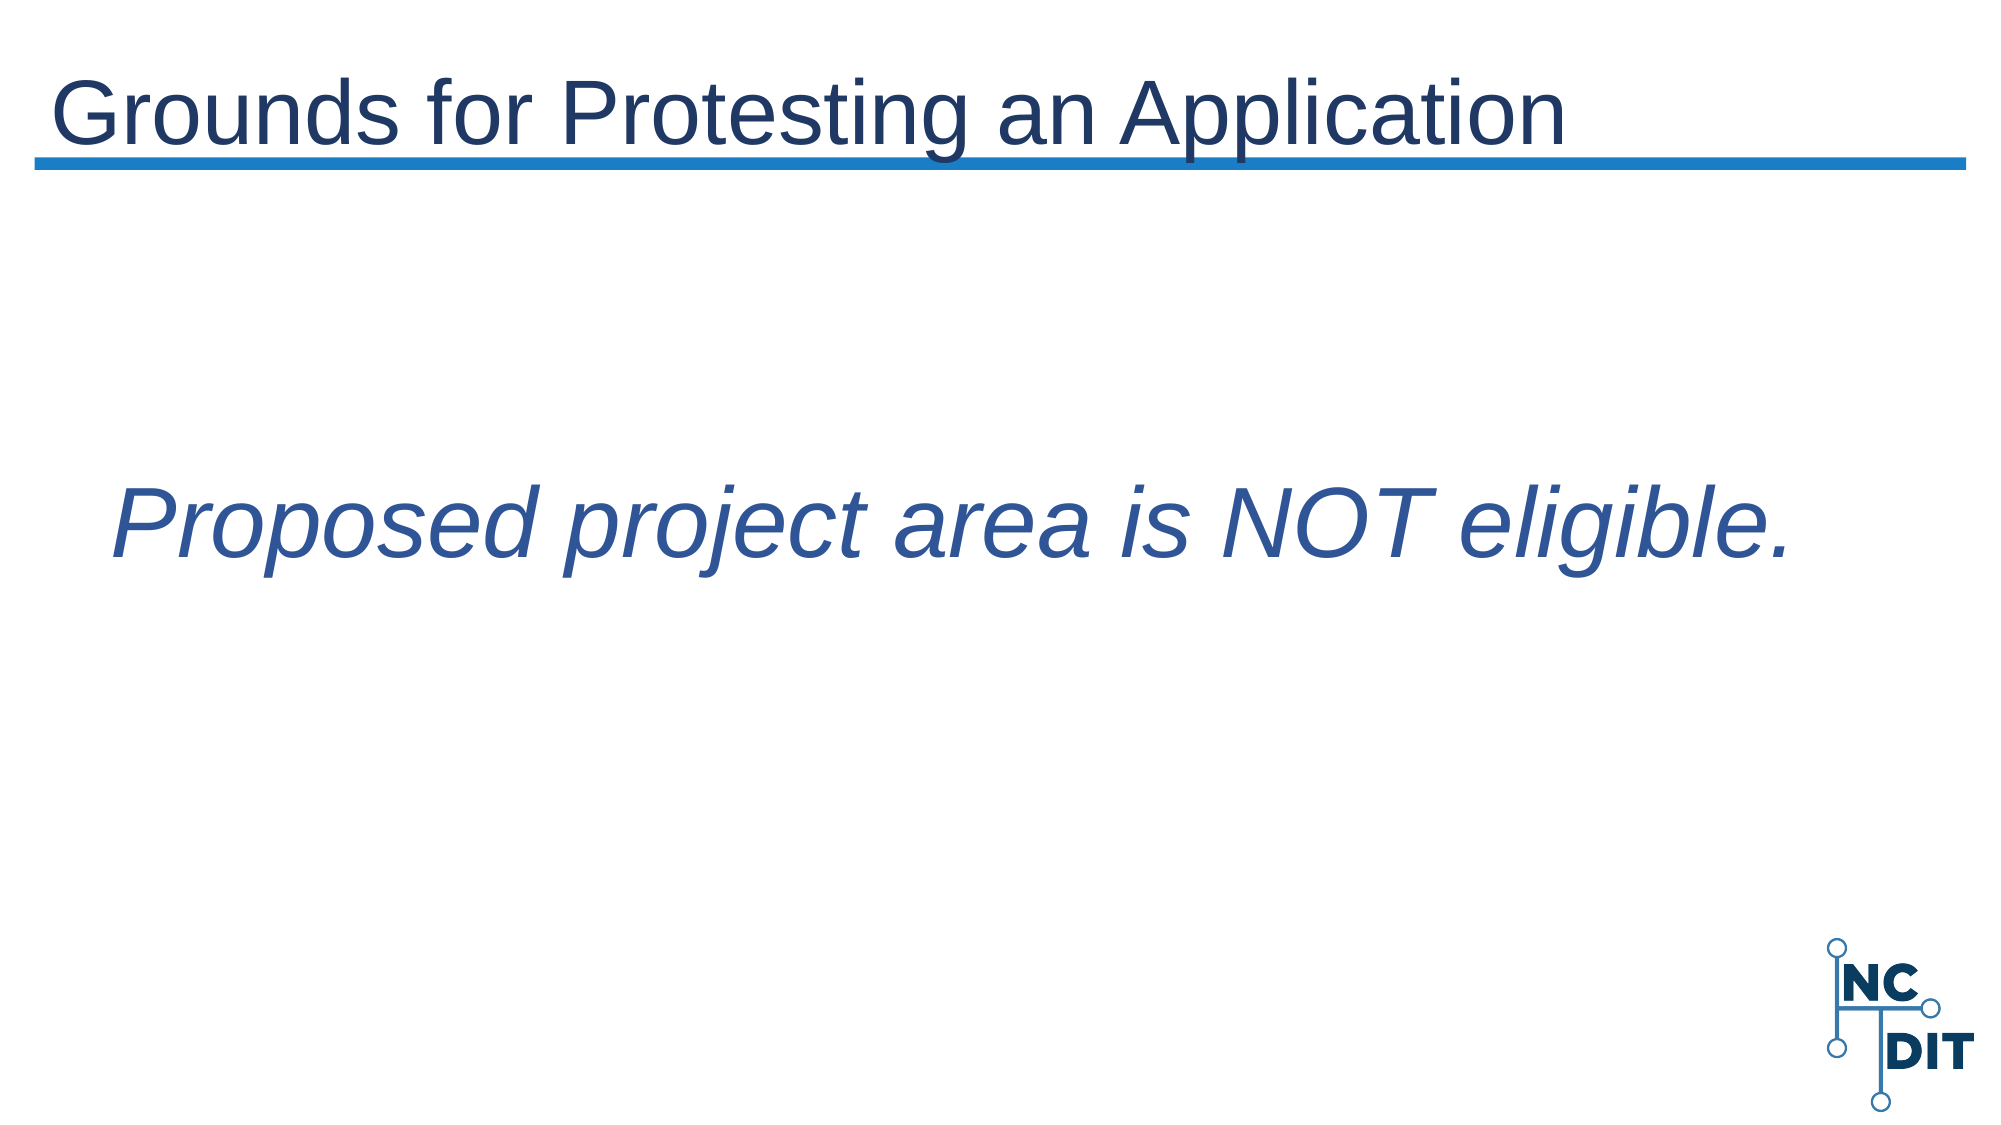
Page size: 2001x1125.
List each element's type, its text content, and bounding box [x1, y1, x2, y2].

title Grounds for Protesting an Application [35, 59, 1863, 171]
picture [1807, 937, 1983, 1113]
text_box Proposed project area is NOT eligible. [84, 171, 1825, 705]
